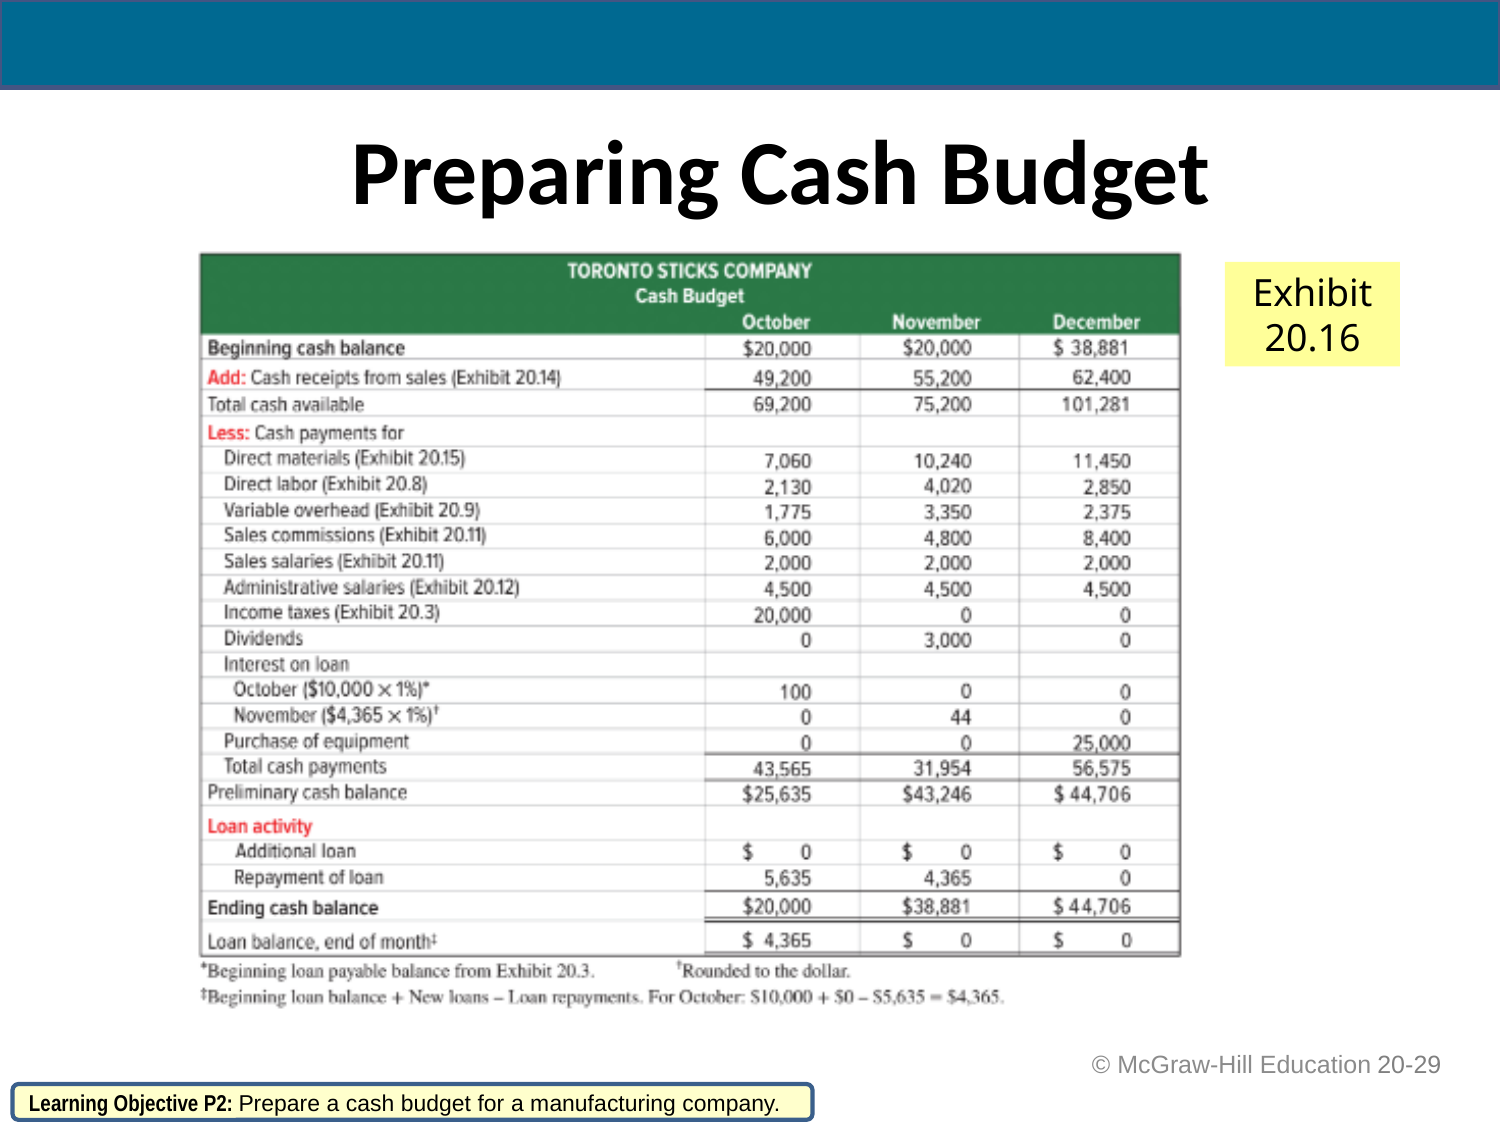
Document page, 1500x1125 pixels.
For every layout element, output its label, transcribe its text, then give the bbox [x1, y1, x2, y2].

text_box © McGraw-Hill Education [1069, 1041, 1106, 1079]
text_box Exhibit 20.16 [1224, 262, 1400, 367]
text_box 20-29 [1106, 1040, 1457, 1101]
picture [191, 242, 1192, 1019]
text_box Learning Objective P2: Prepare a cash budget for a manufacturing company. [12, 1084, 813, 1120]
text_box Preparing Cash Budget [99, 74, 1463, 262]
